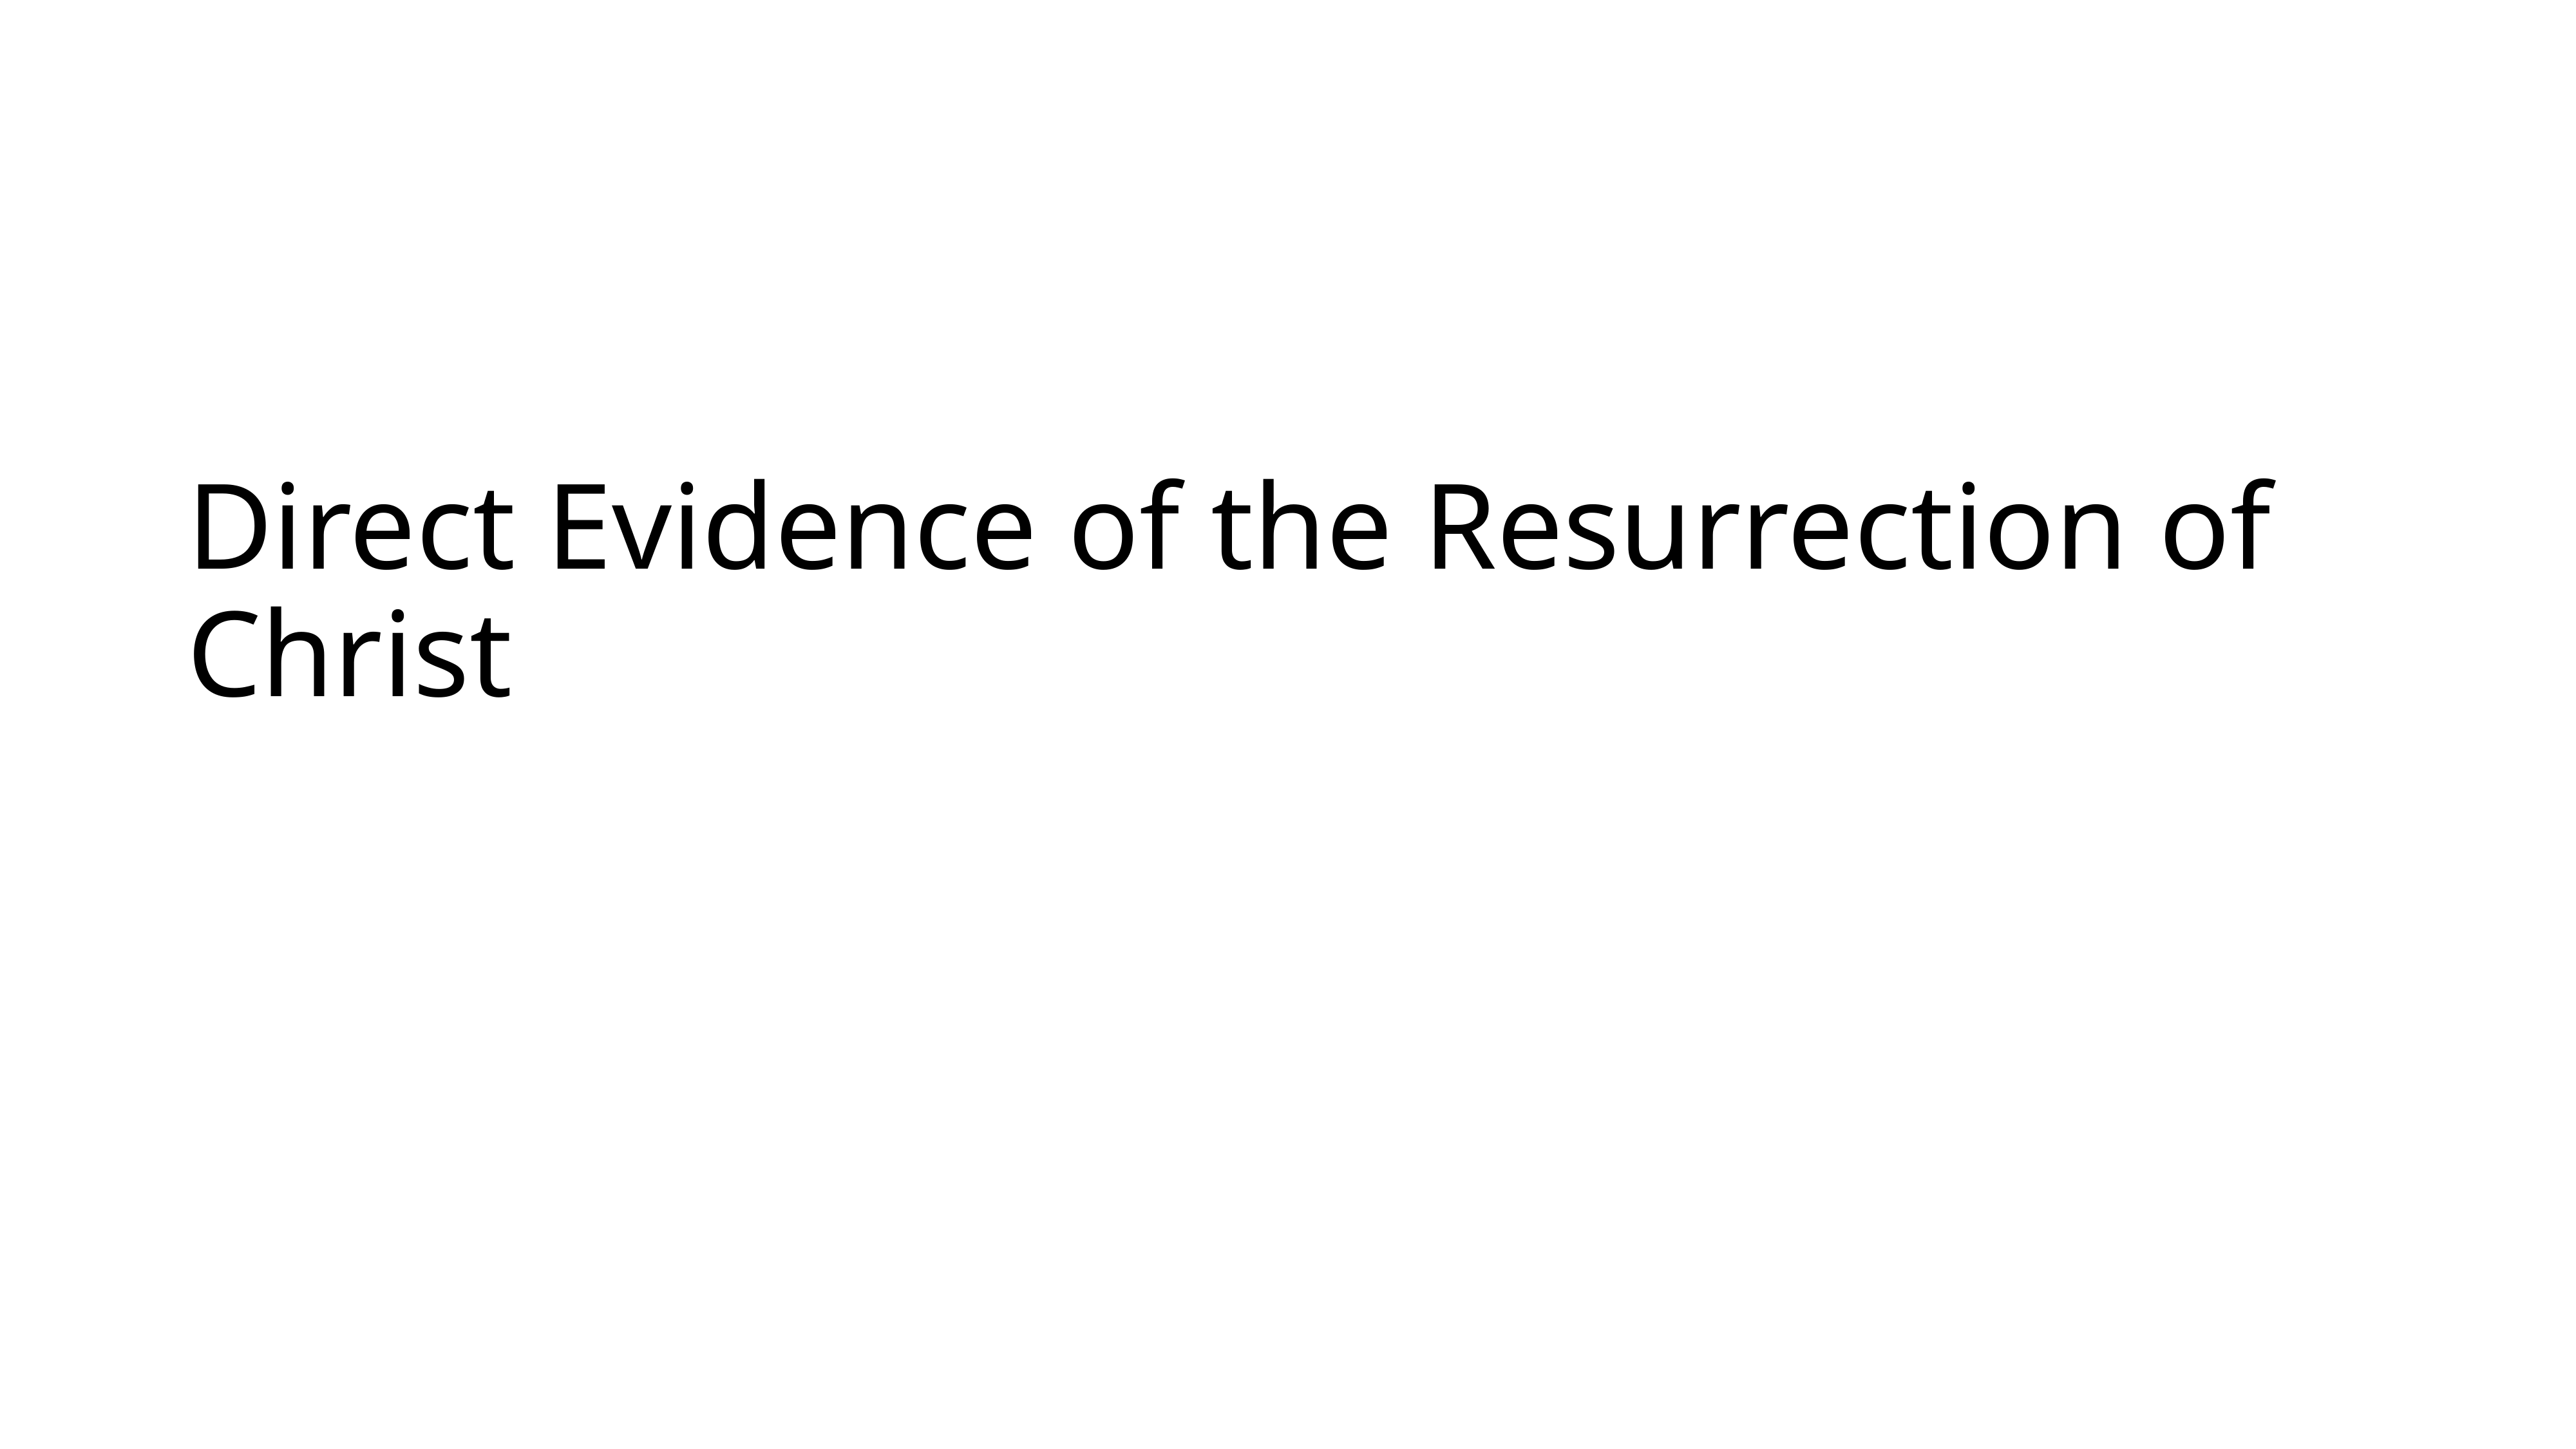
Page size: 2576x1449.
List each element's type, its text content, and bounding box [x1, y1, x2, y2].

title Direct Evidence of the Resurrection of Christ [176, 77, 2400, 1382]
